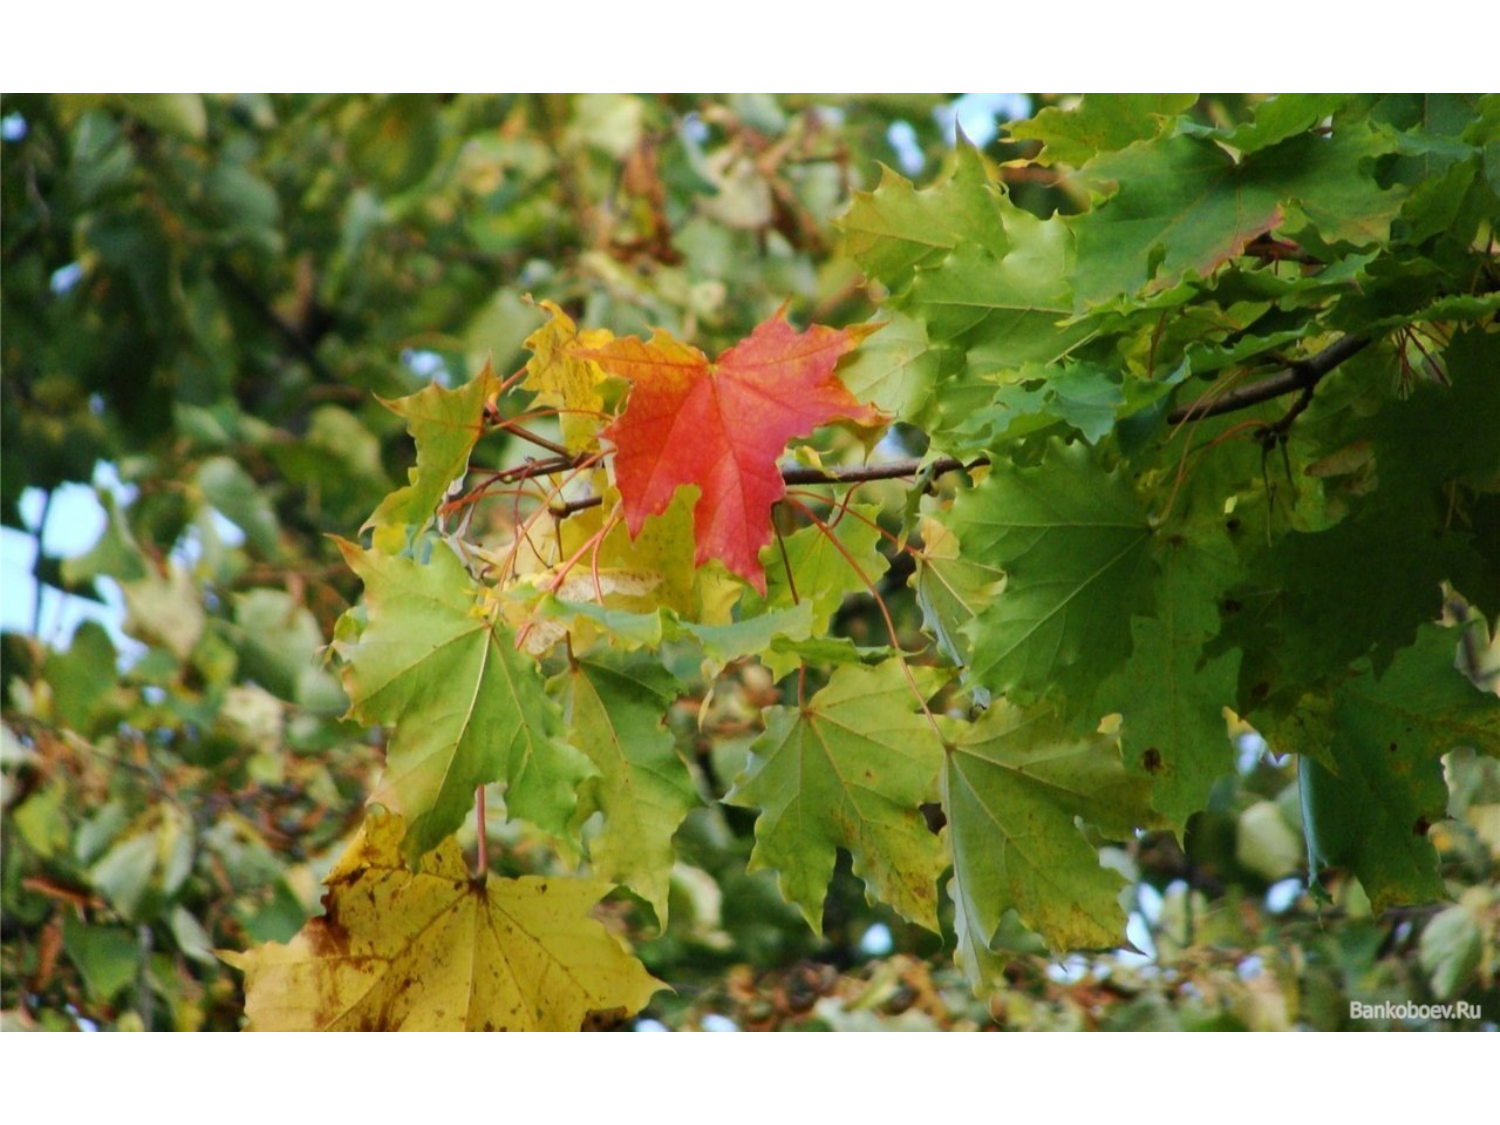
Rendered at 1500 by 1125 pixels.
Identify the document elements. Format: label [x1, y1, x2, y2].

picture [0, 93, 1500, 1032]
